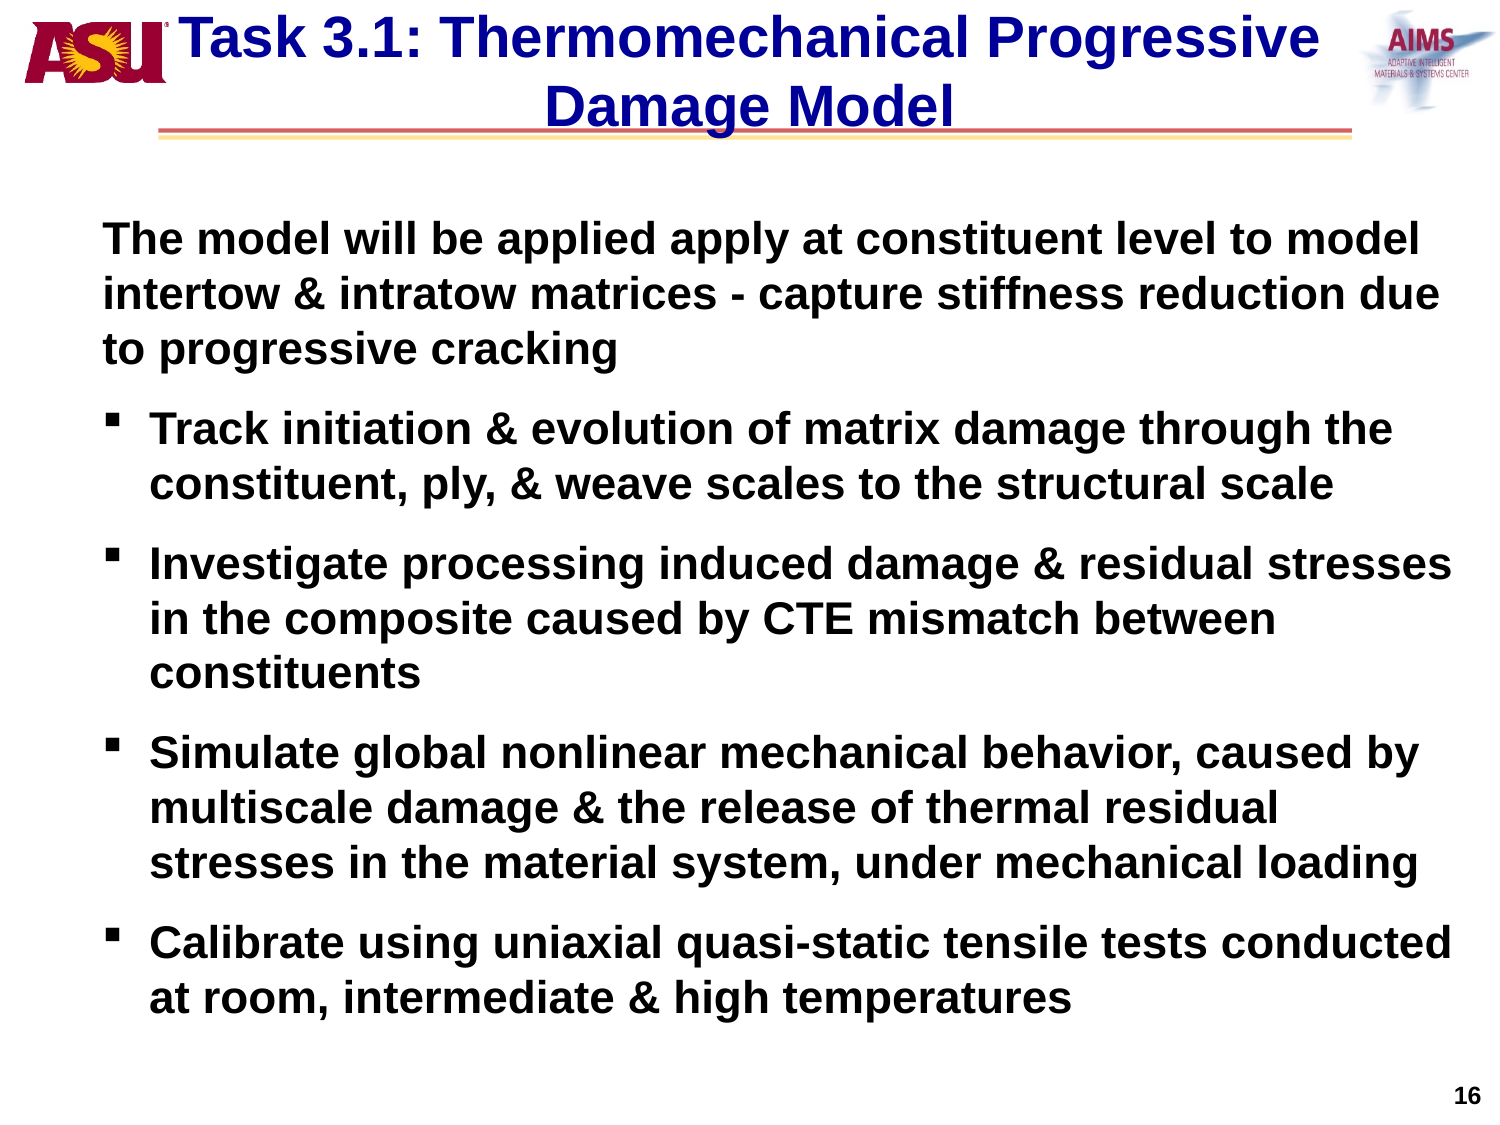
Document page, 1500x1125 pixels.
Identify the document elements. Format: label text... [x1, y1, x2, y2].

text_box The model will be applied apply at constituent level to model intertow & intratow matrices - capture stiffness reduction due to progressive cracking Track initiation & evolution of matrix damage through the constituent, ply, & weave scales to the structural scale Investigate processing induced damage & residual stresses in the composite caused by CTE mismatch between constituents Simulate global nonlinear mechanical behavior, caused by multiscale damage & the release of thermal residual stresses in the material system, under mechanical loading Calibrate using uniaxial quasi-static tensile tests conducted at room, intermediate & high temperatures [87, 201, 1484, 1125]
picture [1357, 0, 1499, 120]
slide_number 16 [1146, 1065, 1497, 1125]
title Task 3.1: Thermomechanical Progressive Damage Model [143, 0, 1357, 163]
picture [24, 22, 143, 83]
